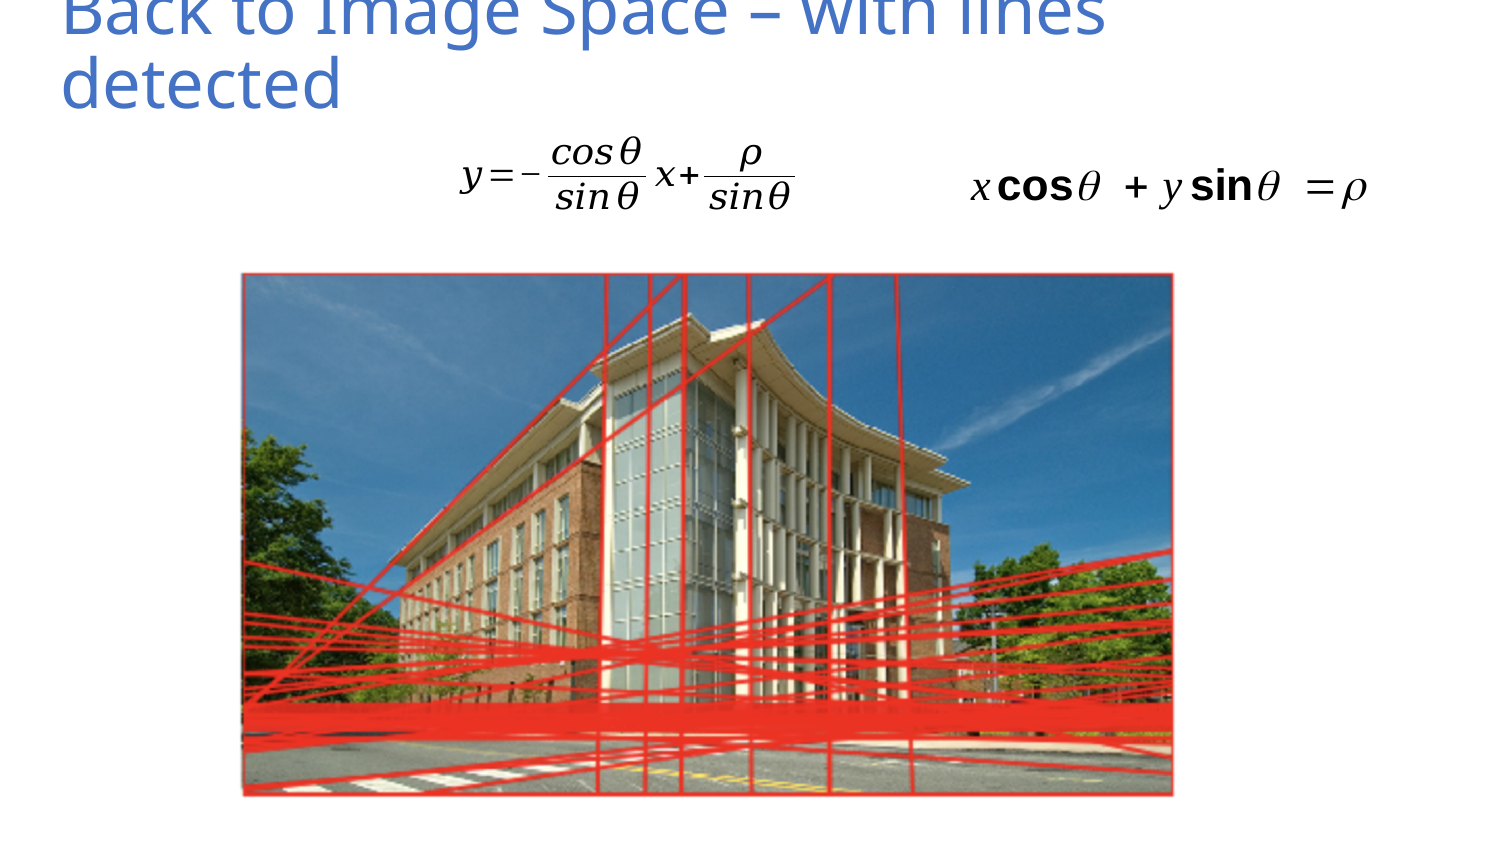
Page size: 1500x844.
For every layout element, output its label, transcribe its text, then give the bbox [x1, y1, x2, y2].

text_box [961, 159, 1376, 219]
title Back to Image Space – with lines detected [45, 0, 1340, 102]
picture [232, 266, 1183, 804]
